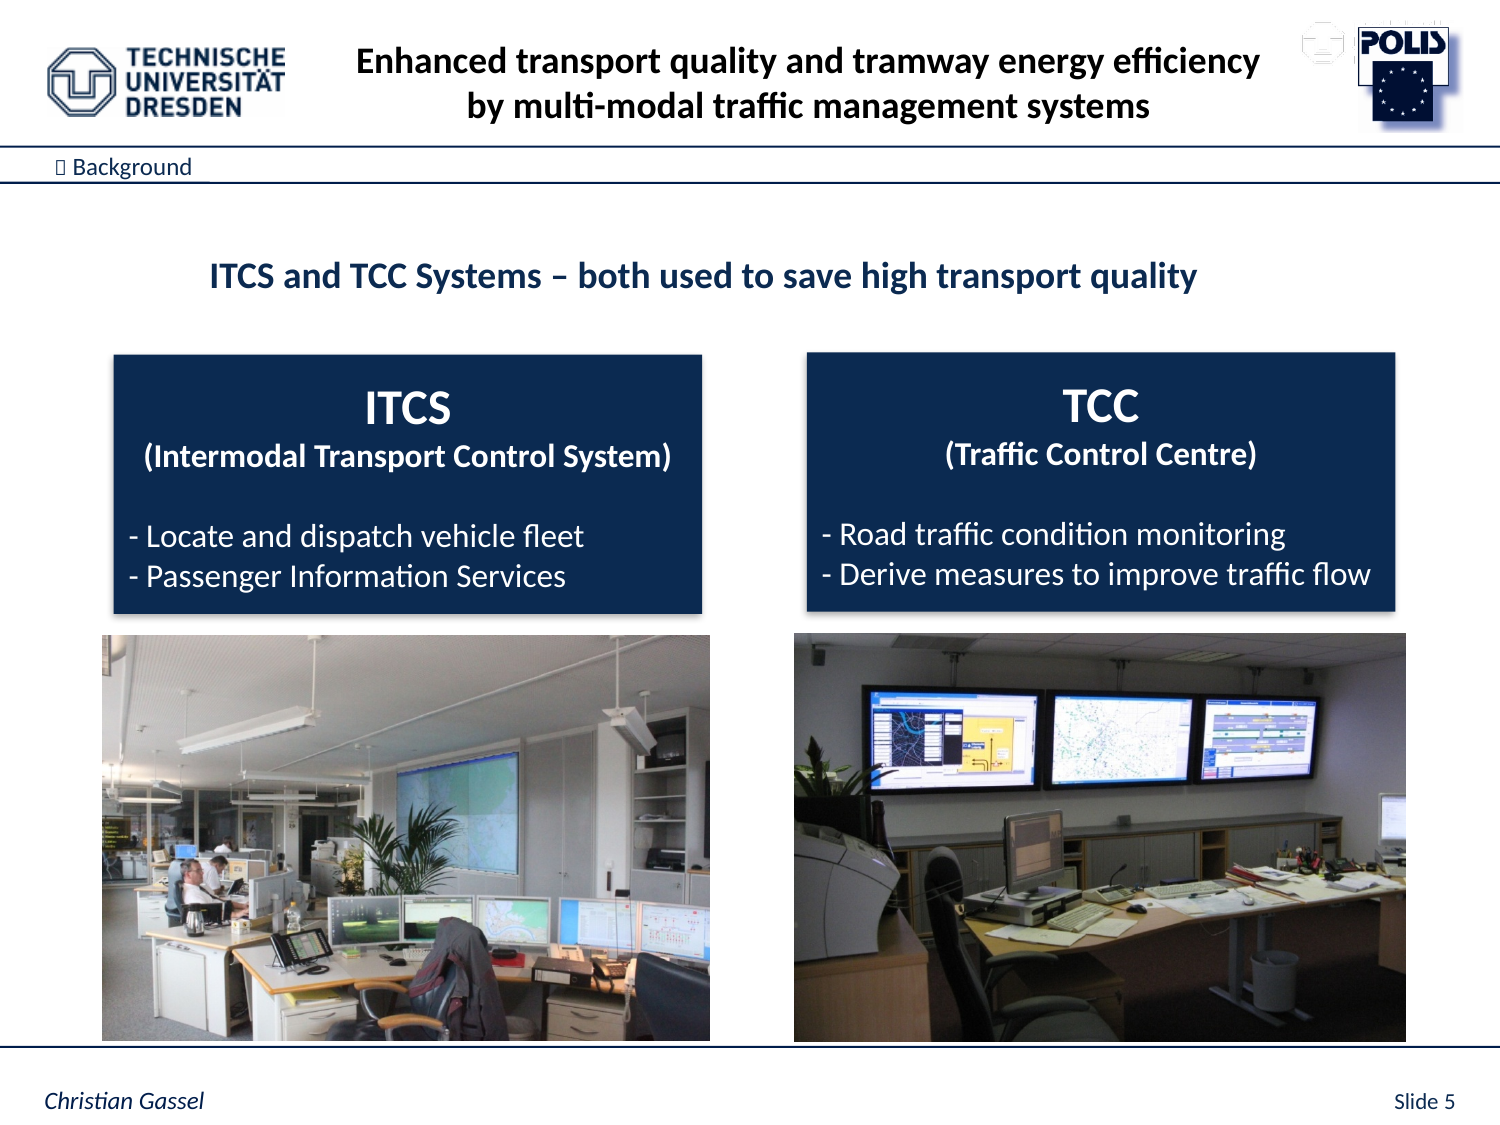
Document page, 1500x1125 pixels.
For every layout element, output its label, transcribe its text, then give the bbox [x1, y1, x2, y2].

text_box  Background [39, 143, 949, 189]
picture [101, 635, 710, 1041]
text_box TCC (Traffic Control Centre) - Road traffic condition monitoring - Derive measures to improve traffic flow [805, 350, 1397, 614]
picture [1300, 20, 1464, 133]
picture [47, 47, 285, 117]
text_box ITCS and TCC Systems – both used to save high transport quality [194, 244, 1293, 304]
picture [793, 632, 1407, 1042]
text_box ITCS (Intermodal Transport Control System) - Locate and dispatch vehicle fleet - Passenger Information Services [112, 353, 704, 616]
